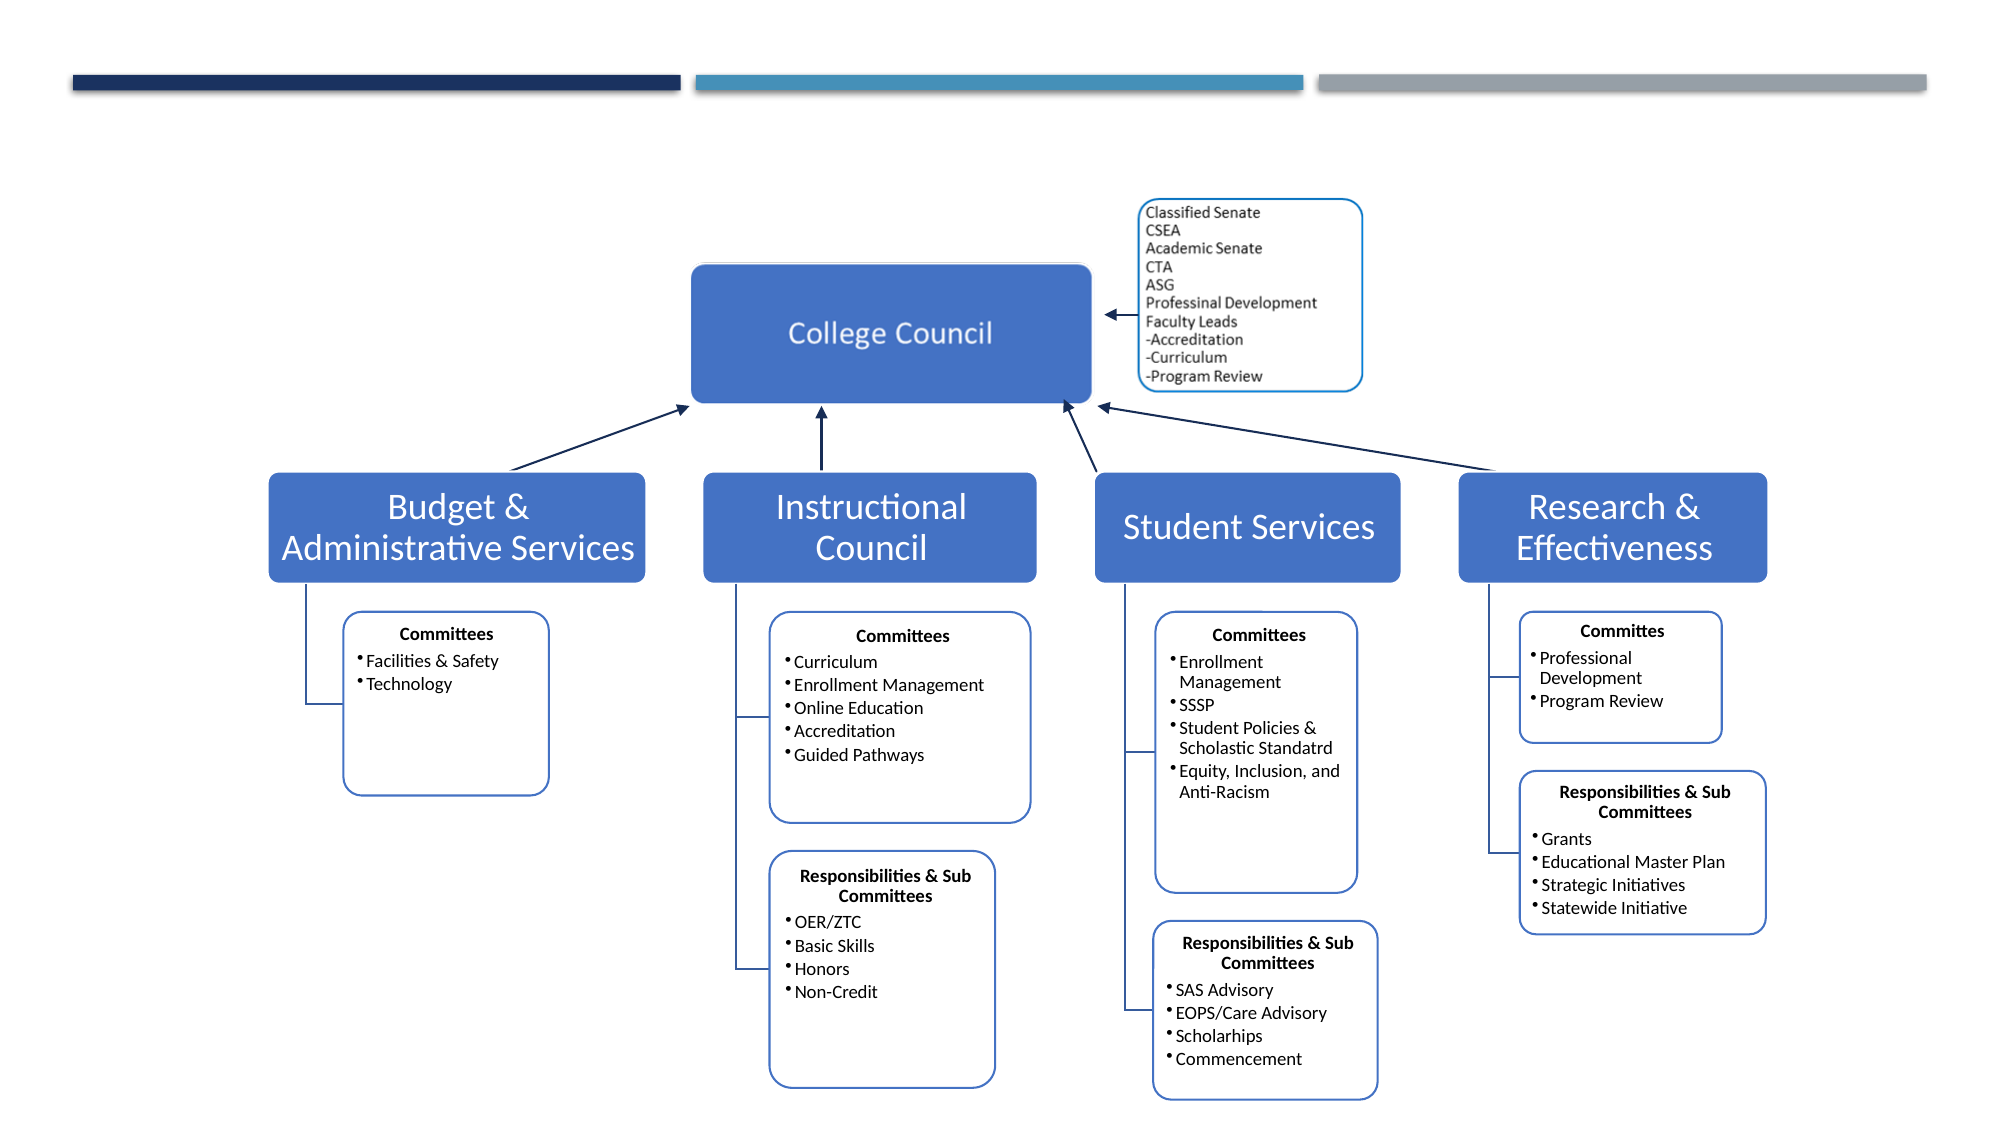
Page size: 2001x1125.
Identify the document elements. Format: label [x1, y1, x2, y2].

text_box [508, 405, 691, 469]
picture [689, 197, 1365, 407]
text_box [264, 470, 1773, 1101]
text_box [1096, 405, 1497, 469]
text_box [1063, 398, 1098, 469]
